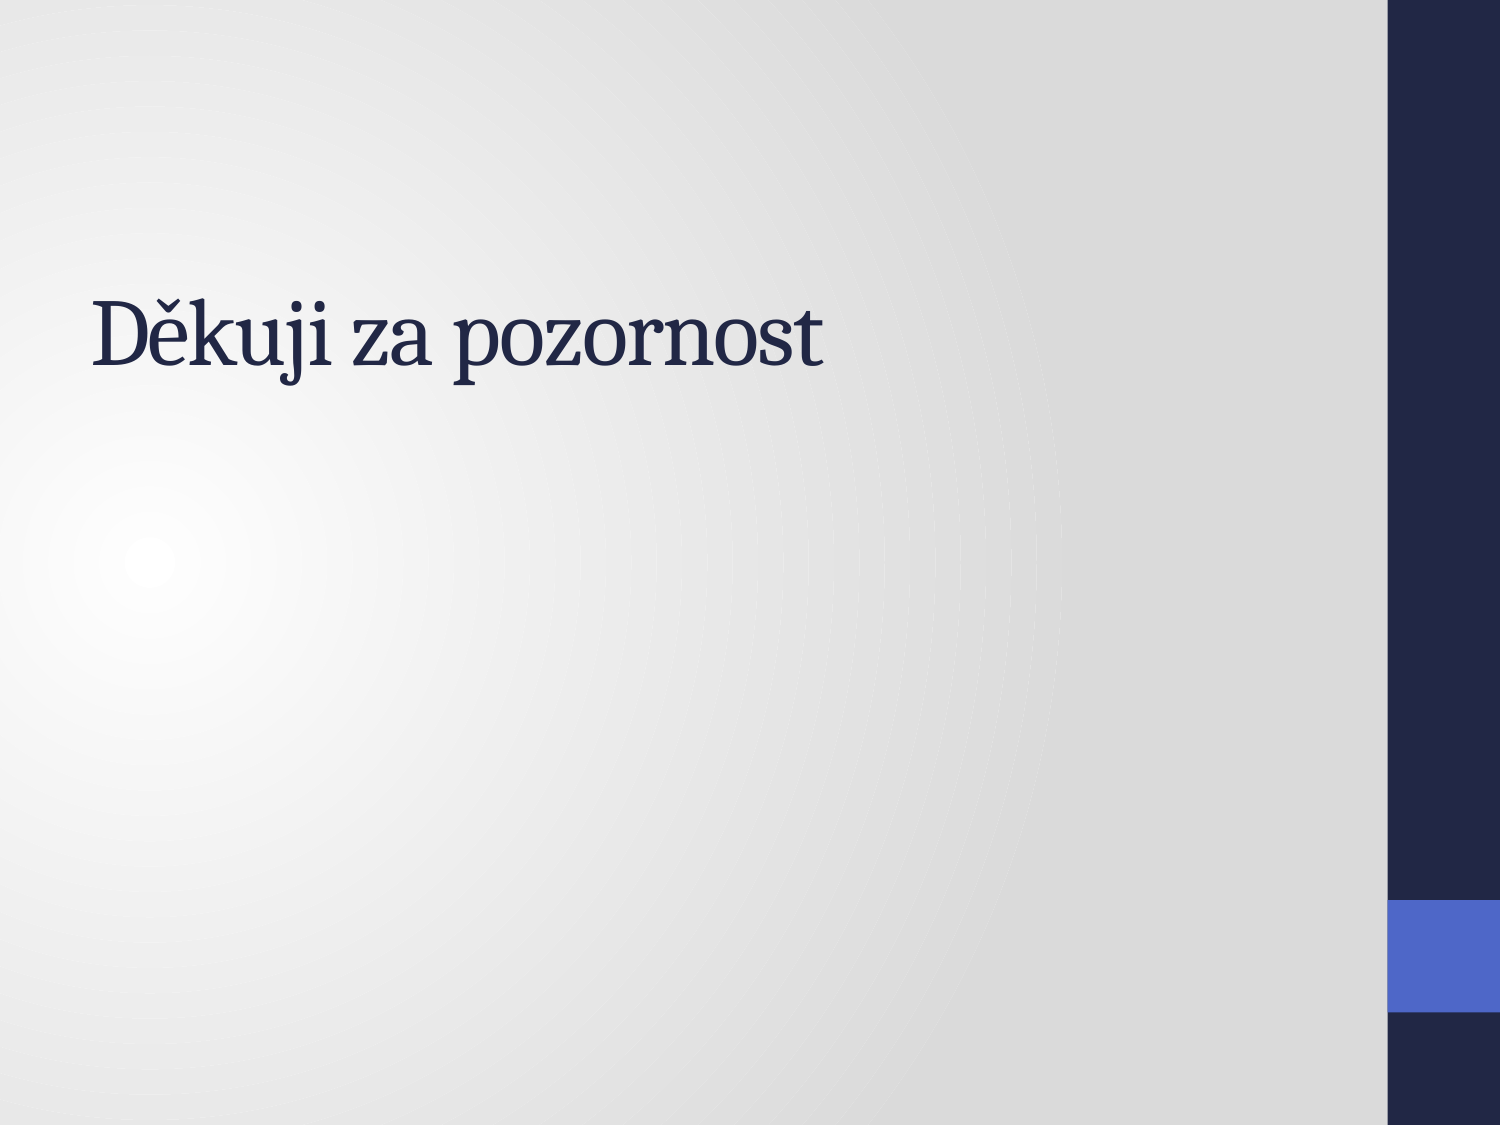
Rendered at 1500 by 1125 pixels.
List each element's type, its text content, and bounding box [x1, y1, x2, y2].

title Děkuji za pozornost [75, 233, 1325, 422]
